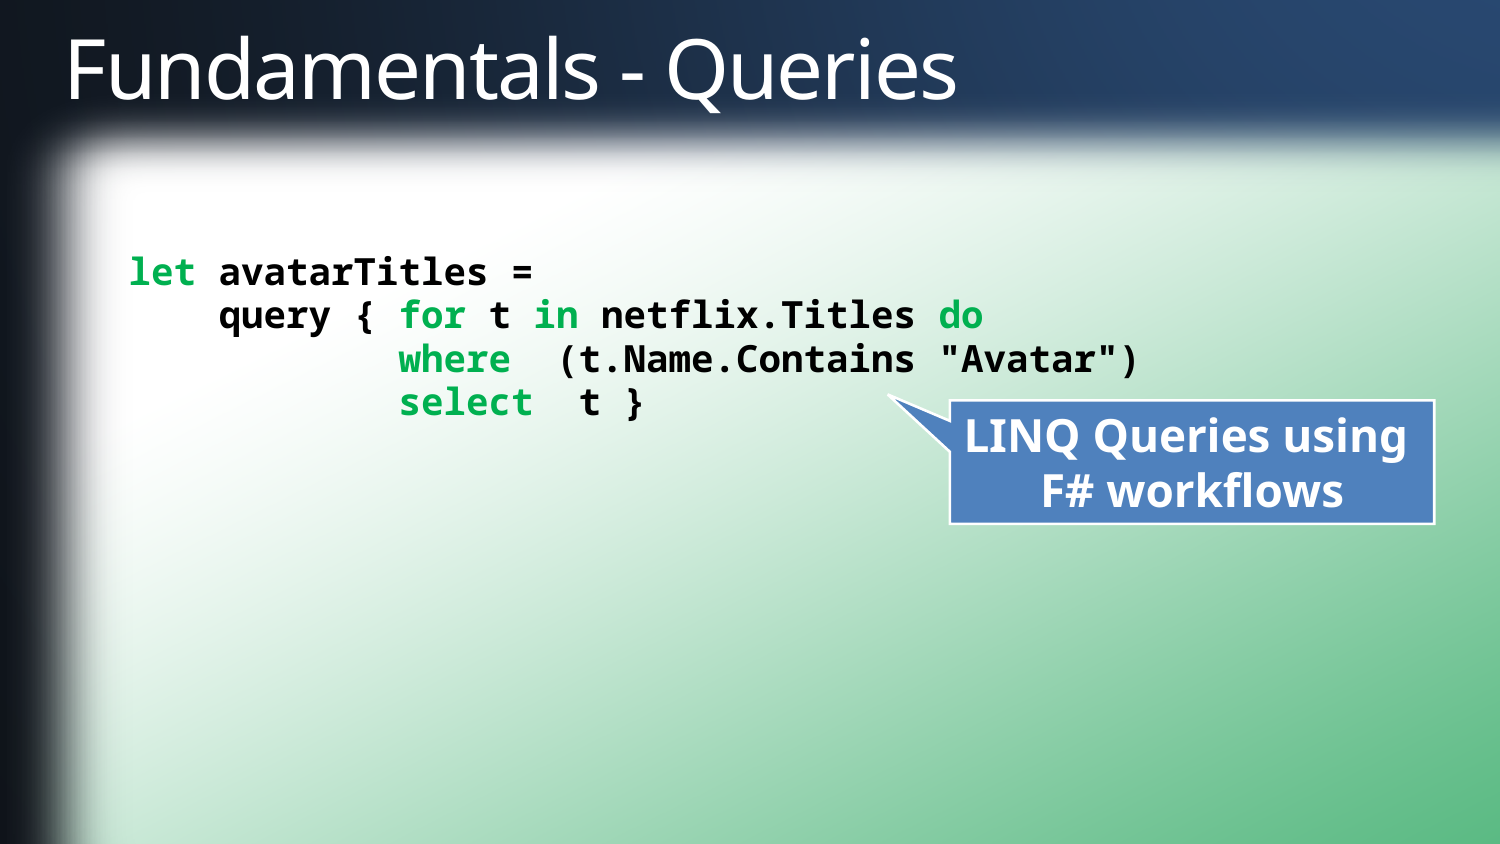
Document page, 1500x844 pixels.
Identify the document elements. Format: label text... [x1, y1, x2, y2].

list let avatarTitles = query { for t in netflix.Titles do where (t.Name.Contains "Avatar") select t } [106, 160, 1433, 471]
picture [0, 0, 1500, 844]
text_box LINQ Queries using F# workflows [887, 394, 1435, 524]
title Fundamentals - Queries [63, 28, 1436, 119]
